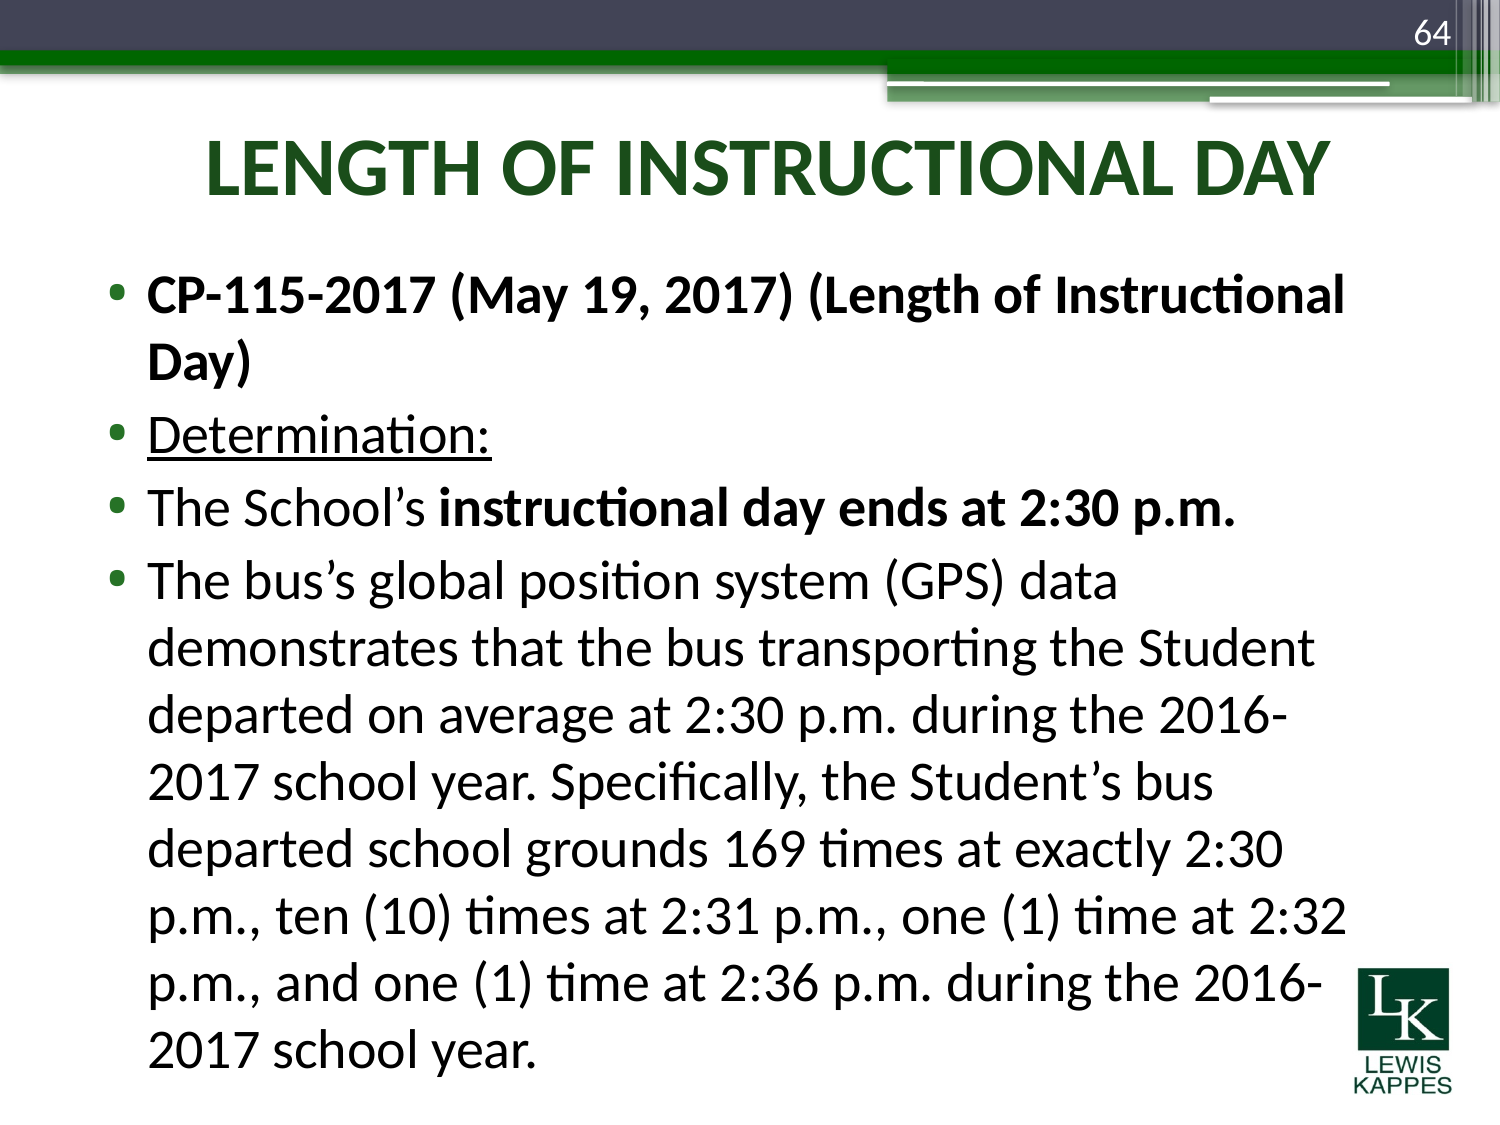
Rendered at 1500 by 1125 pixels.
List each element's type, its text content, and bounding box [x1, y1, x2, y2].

picture [1352, 962, 1454, 1095]
list CP-115-2017 (May 19, 2017) (Length of Instructional Day) Determination: The School’s instructional day ends at 2:30 p.m. The bus’s global position system (GPS) data demonstrates that the bus transporting the Student departed on average at 2:30 p.m. during the 2016-2017 school year. Specifically, the Student’s bus departed school grounds 169 times at exactly 2:30 p.m., ten (10) times at 2:31 p.m., one (1) time at 2:32 p.m., and one (1) time at 2:36 p.m. during the 2016-2017 school year. [75, 249, 1403, 1095]
slide_number 64 [1341, 0, 1466, 61]
title LENGTH OF INSTRUCTIONAL DAY [37, 149, 1500, 275]
